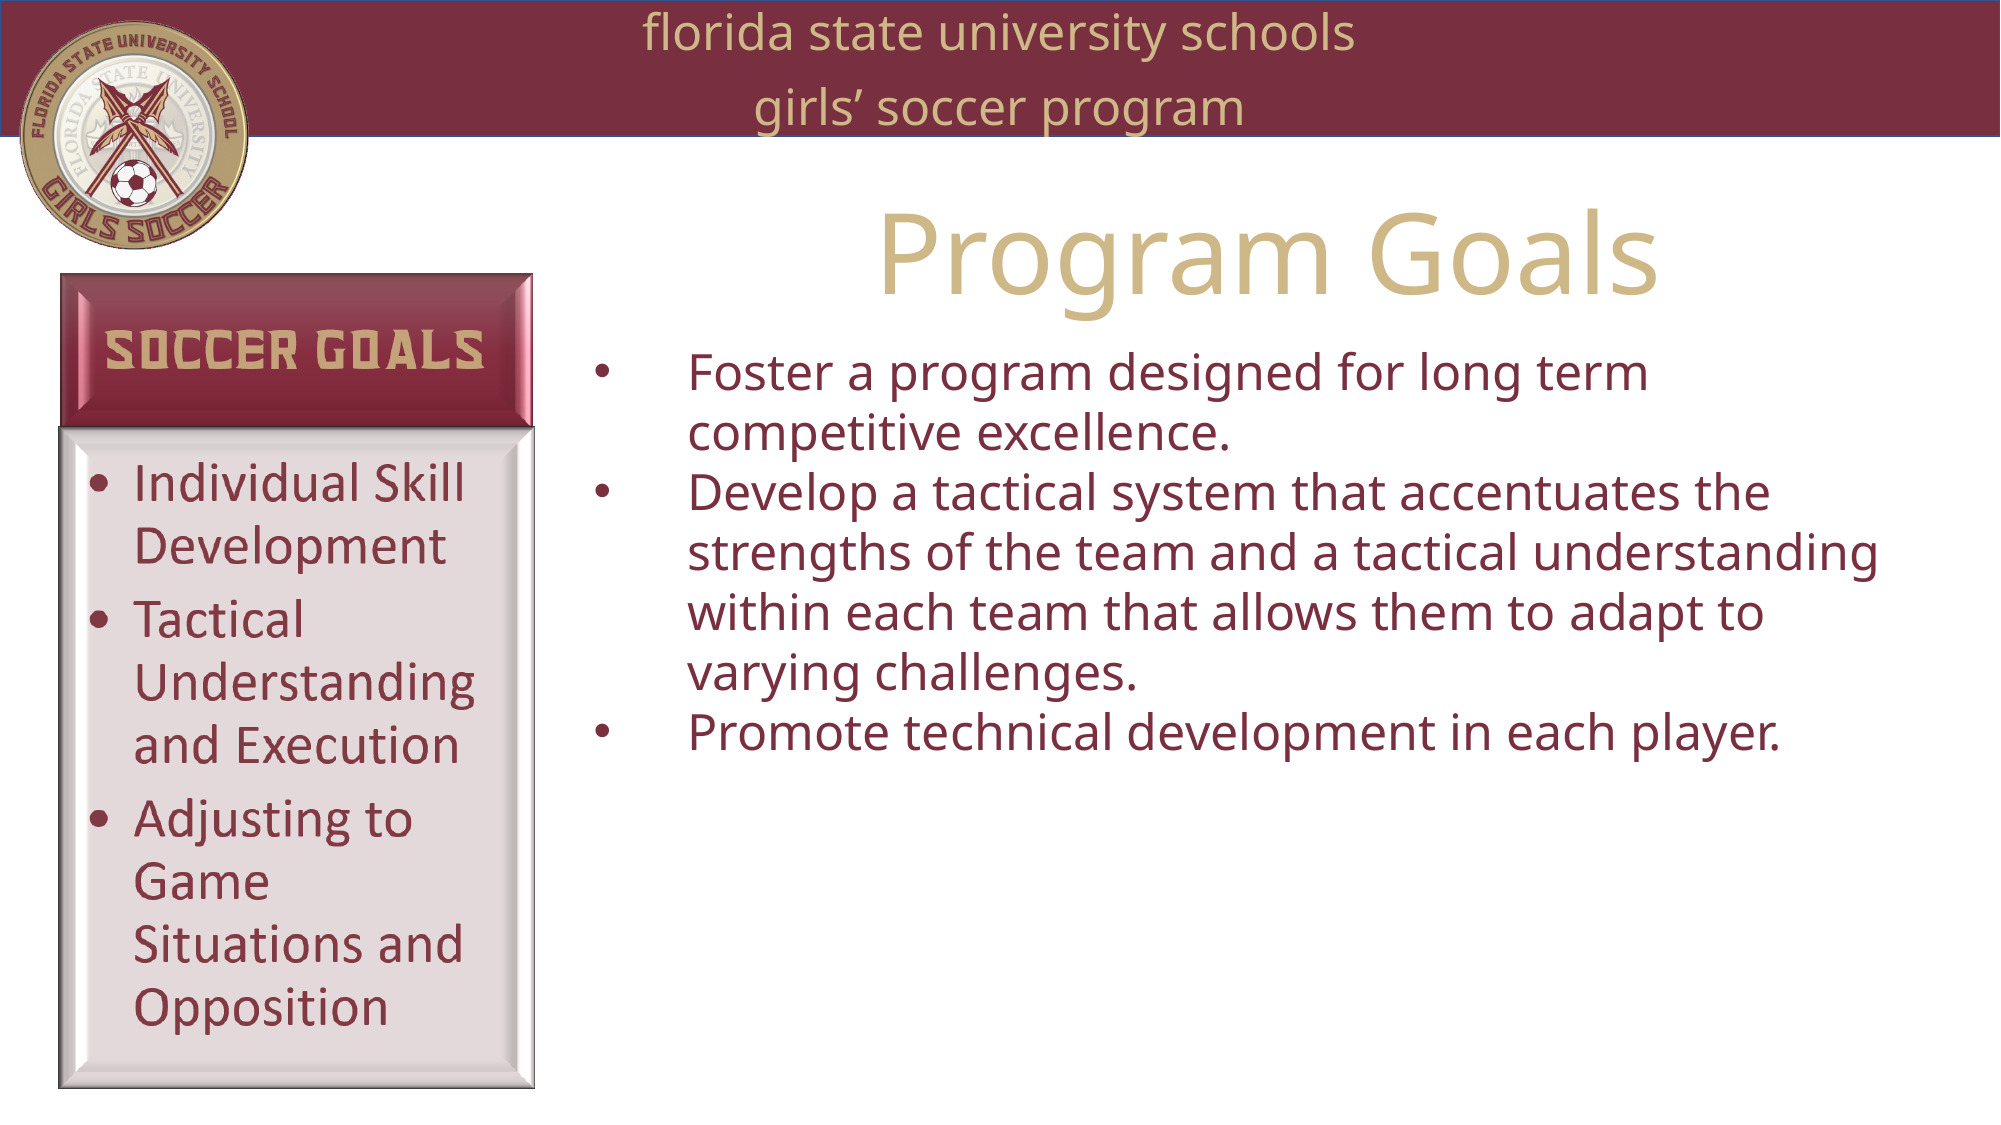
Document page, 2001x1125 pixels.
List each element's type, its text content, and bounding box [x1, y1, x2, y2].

text_box Program Goals [535, 175, 2000, 326]
subtitle florida state university schools girls’ soccer program [0, 0, 2000, 192]
text_box Foster a program designed for long term competitive excellence. Develop a tactical system that accentuates the strengths of the team and a tactical understanding within each team that allows them to adapt to varying challenges. Promote technical development in each player. [579, 333, 1928, 889]
picture [58, 271, 536, 1093]
picture [19, 20, 250, 251]
